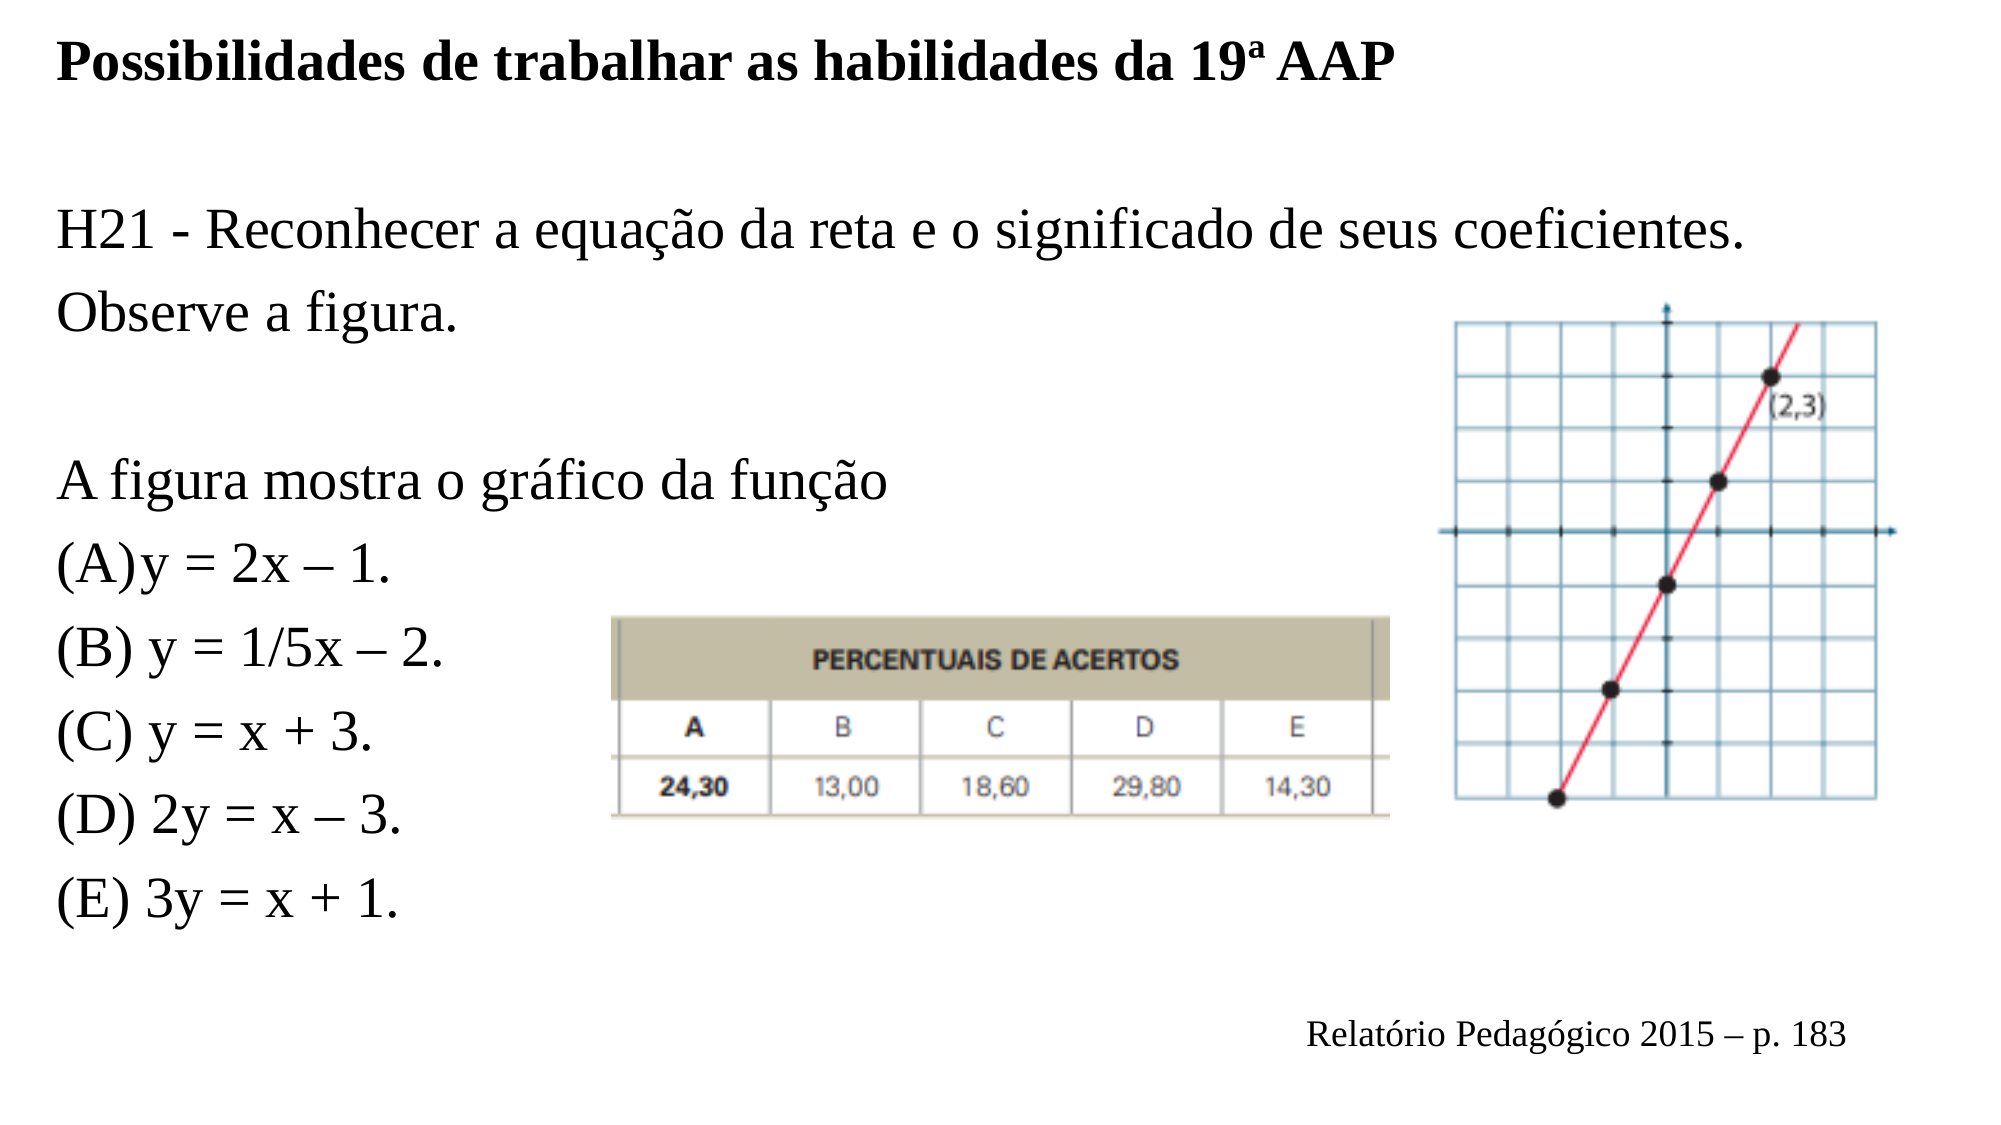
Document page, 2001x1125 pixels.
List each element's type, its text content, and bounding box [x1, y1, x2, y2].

text_box Relatório Pedagógico 2015 – p. 183 [1291, 1001, 1863, 1061]
list Possibilidades de trabalhar as habilidades da 19ª AAP H21 - Reconhecer a equação da reta e o significado de seus coeficientes. Observe a figura. A figura mostra o gráfico da função y = 2x – 1. (B) y = 1/5x – 2. (C) y = x + 3. (D) 2y = x – 3. (E) 3y = x + 1. [41, 23, 1960, 1090]
picture [611, 611, 1390, 820]
picture [1430, 291, 1918, 821]
